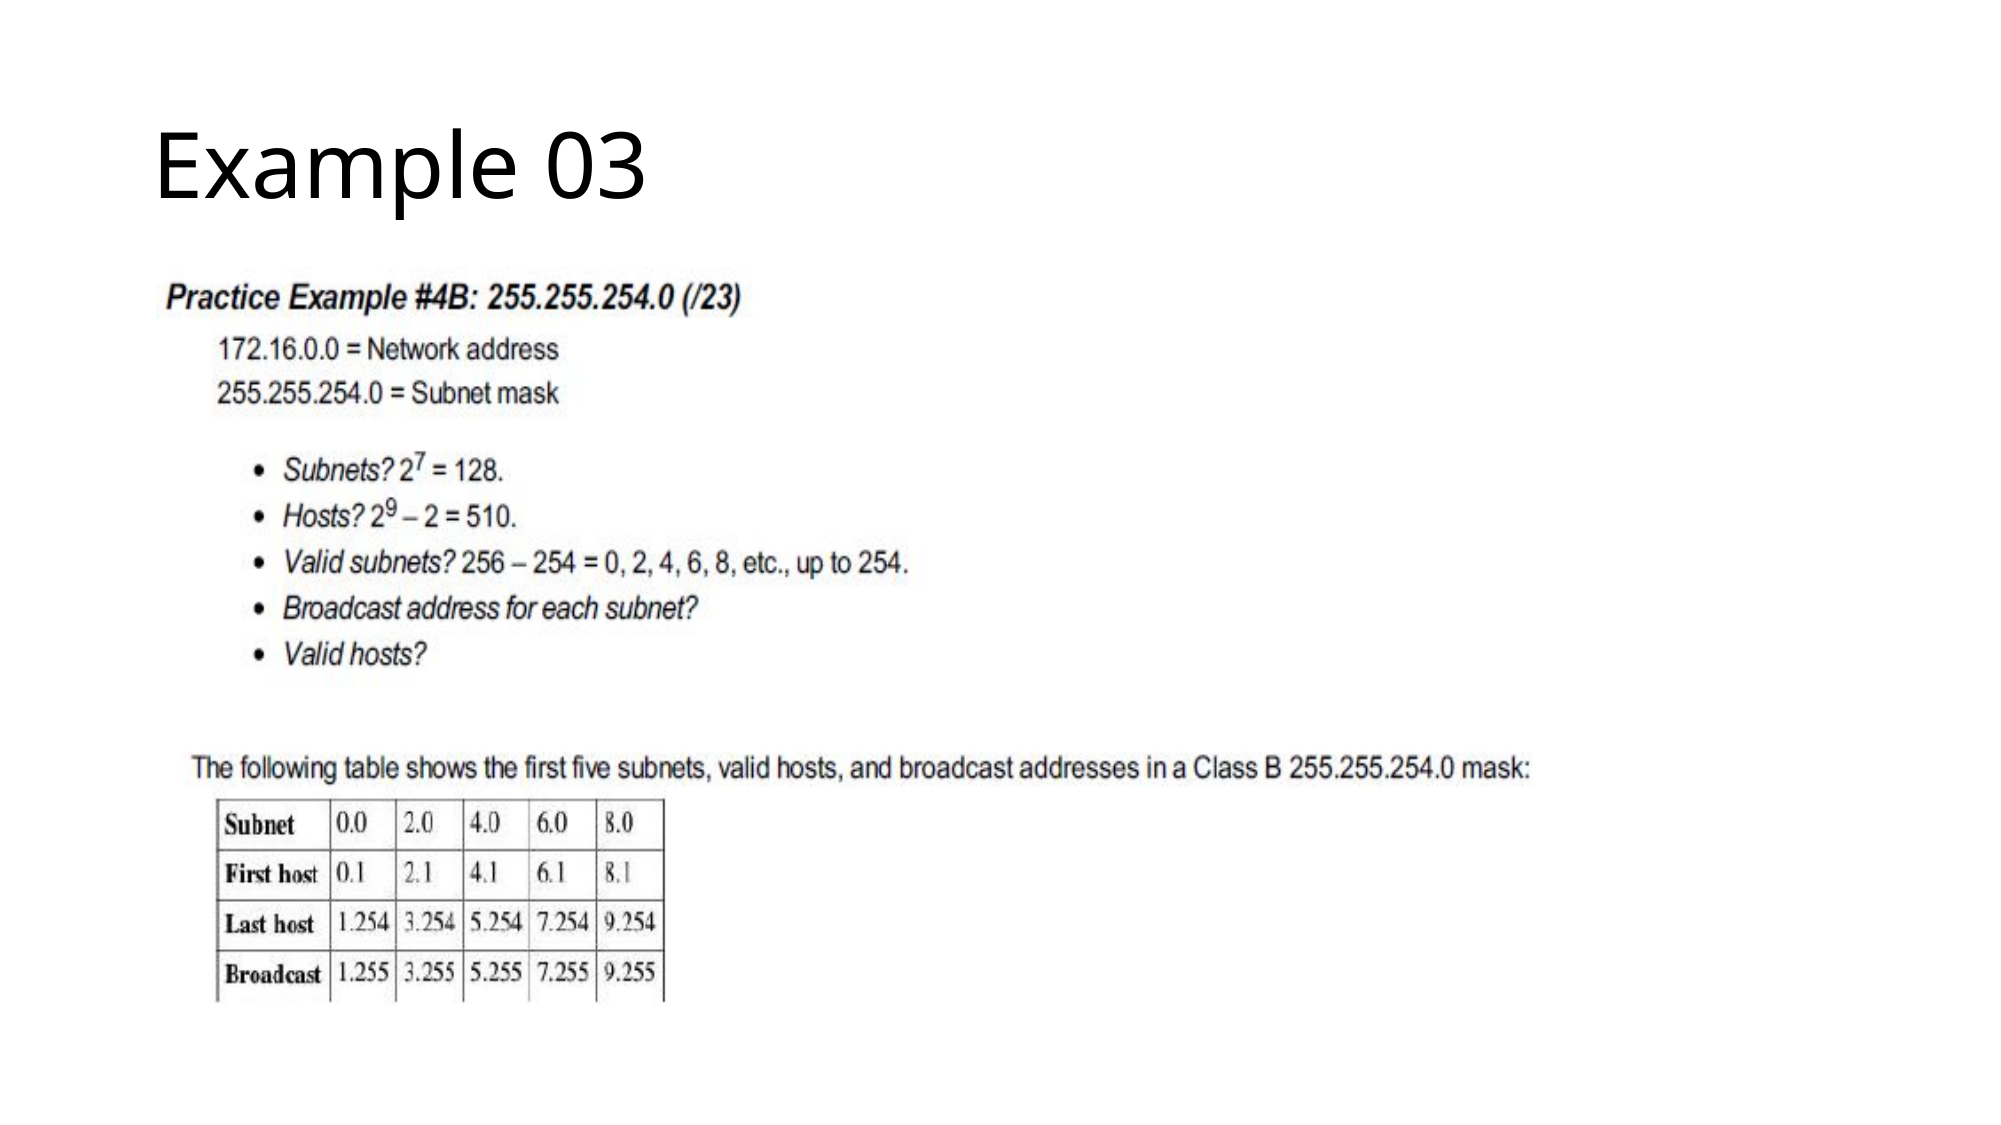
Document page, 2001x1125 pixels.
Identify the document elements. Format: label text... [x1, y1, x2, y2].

title Example 03 [137, 59, 1863, 278]
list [156, 251, 1665, 1038]
